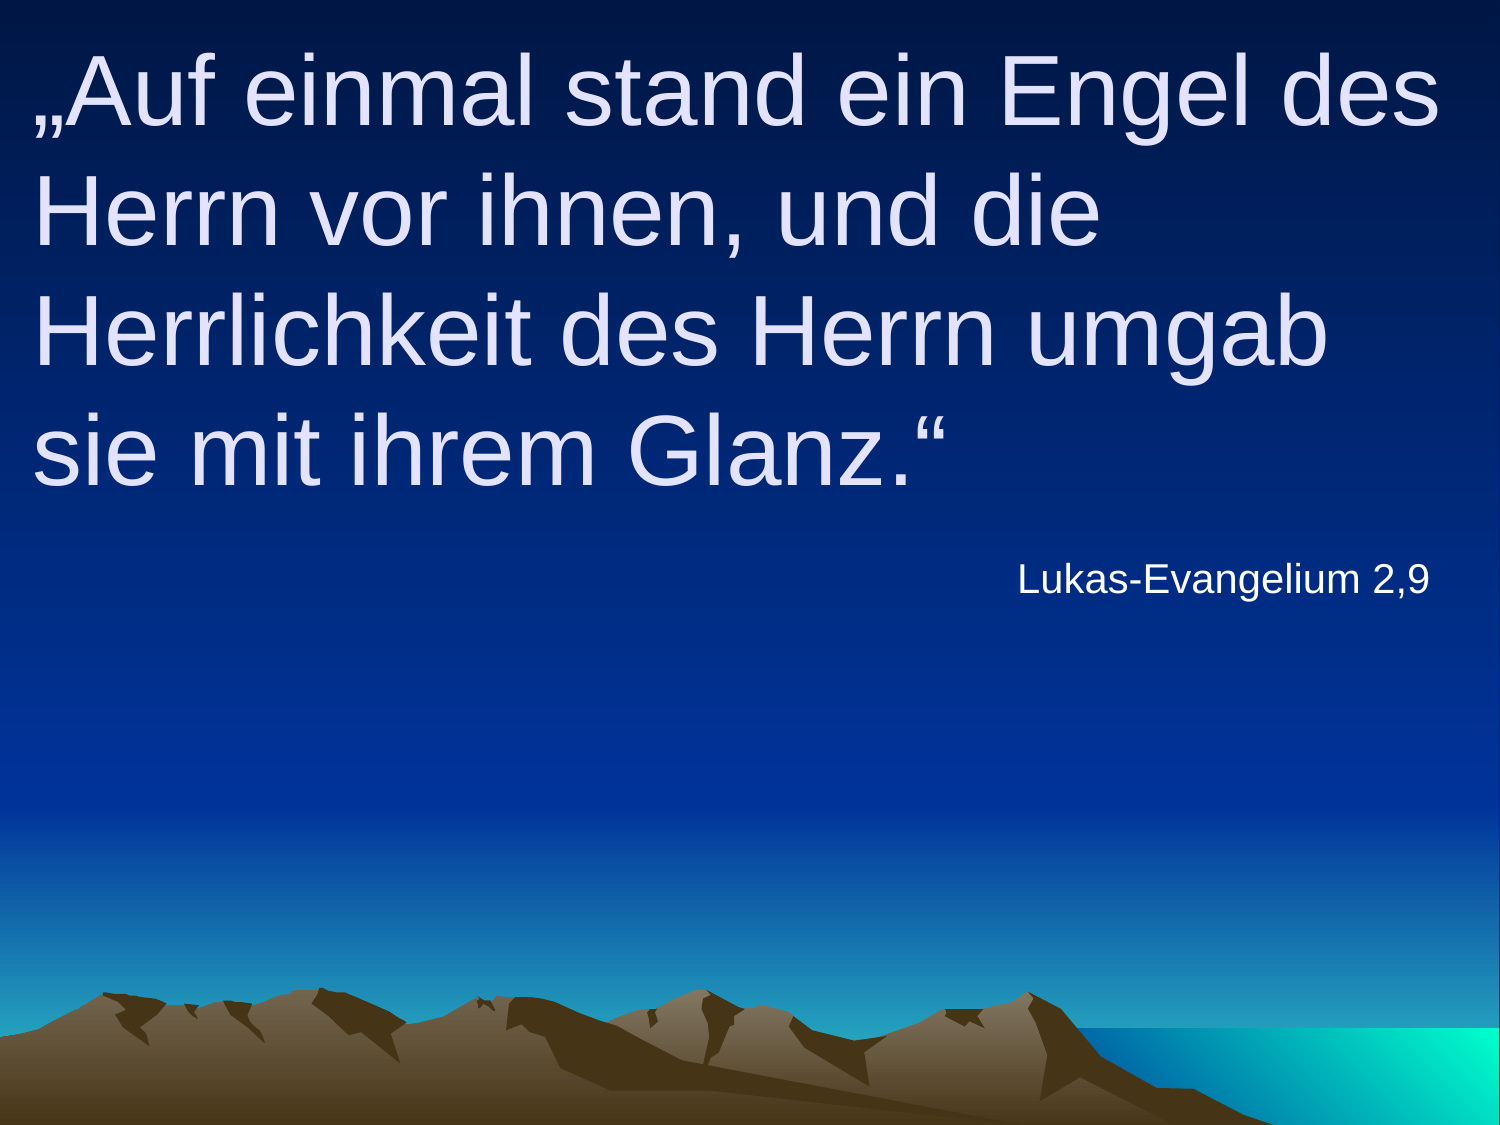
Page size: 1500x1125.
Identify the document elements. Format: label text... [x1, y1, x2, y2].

text_box Lukas-Evangelium 2,9 [395, 544, 1446, 610]
title „Auf einmal stand ein Engel des Herrn vor ihnen, und die Herrlichkeit des Herrn umgab sie mit ihrem Glanz.“ [17, 17, 1459, 513]
